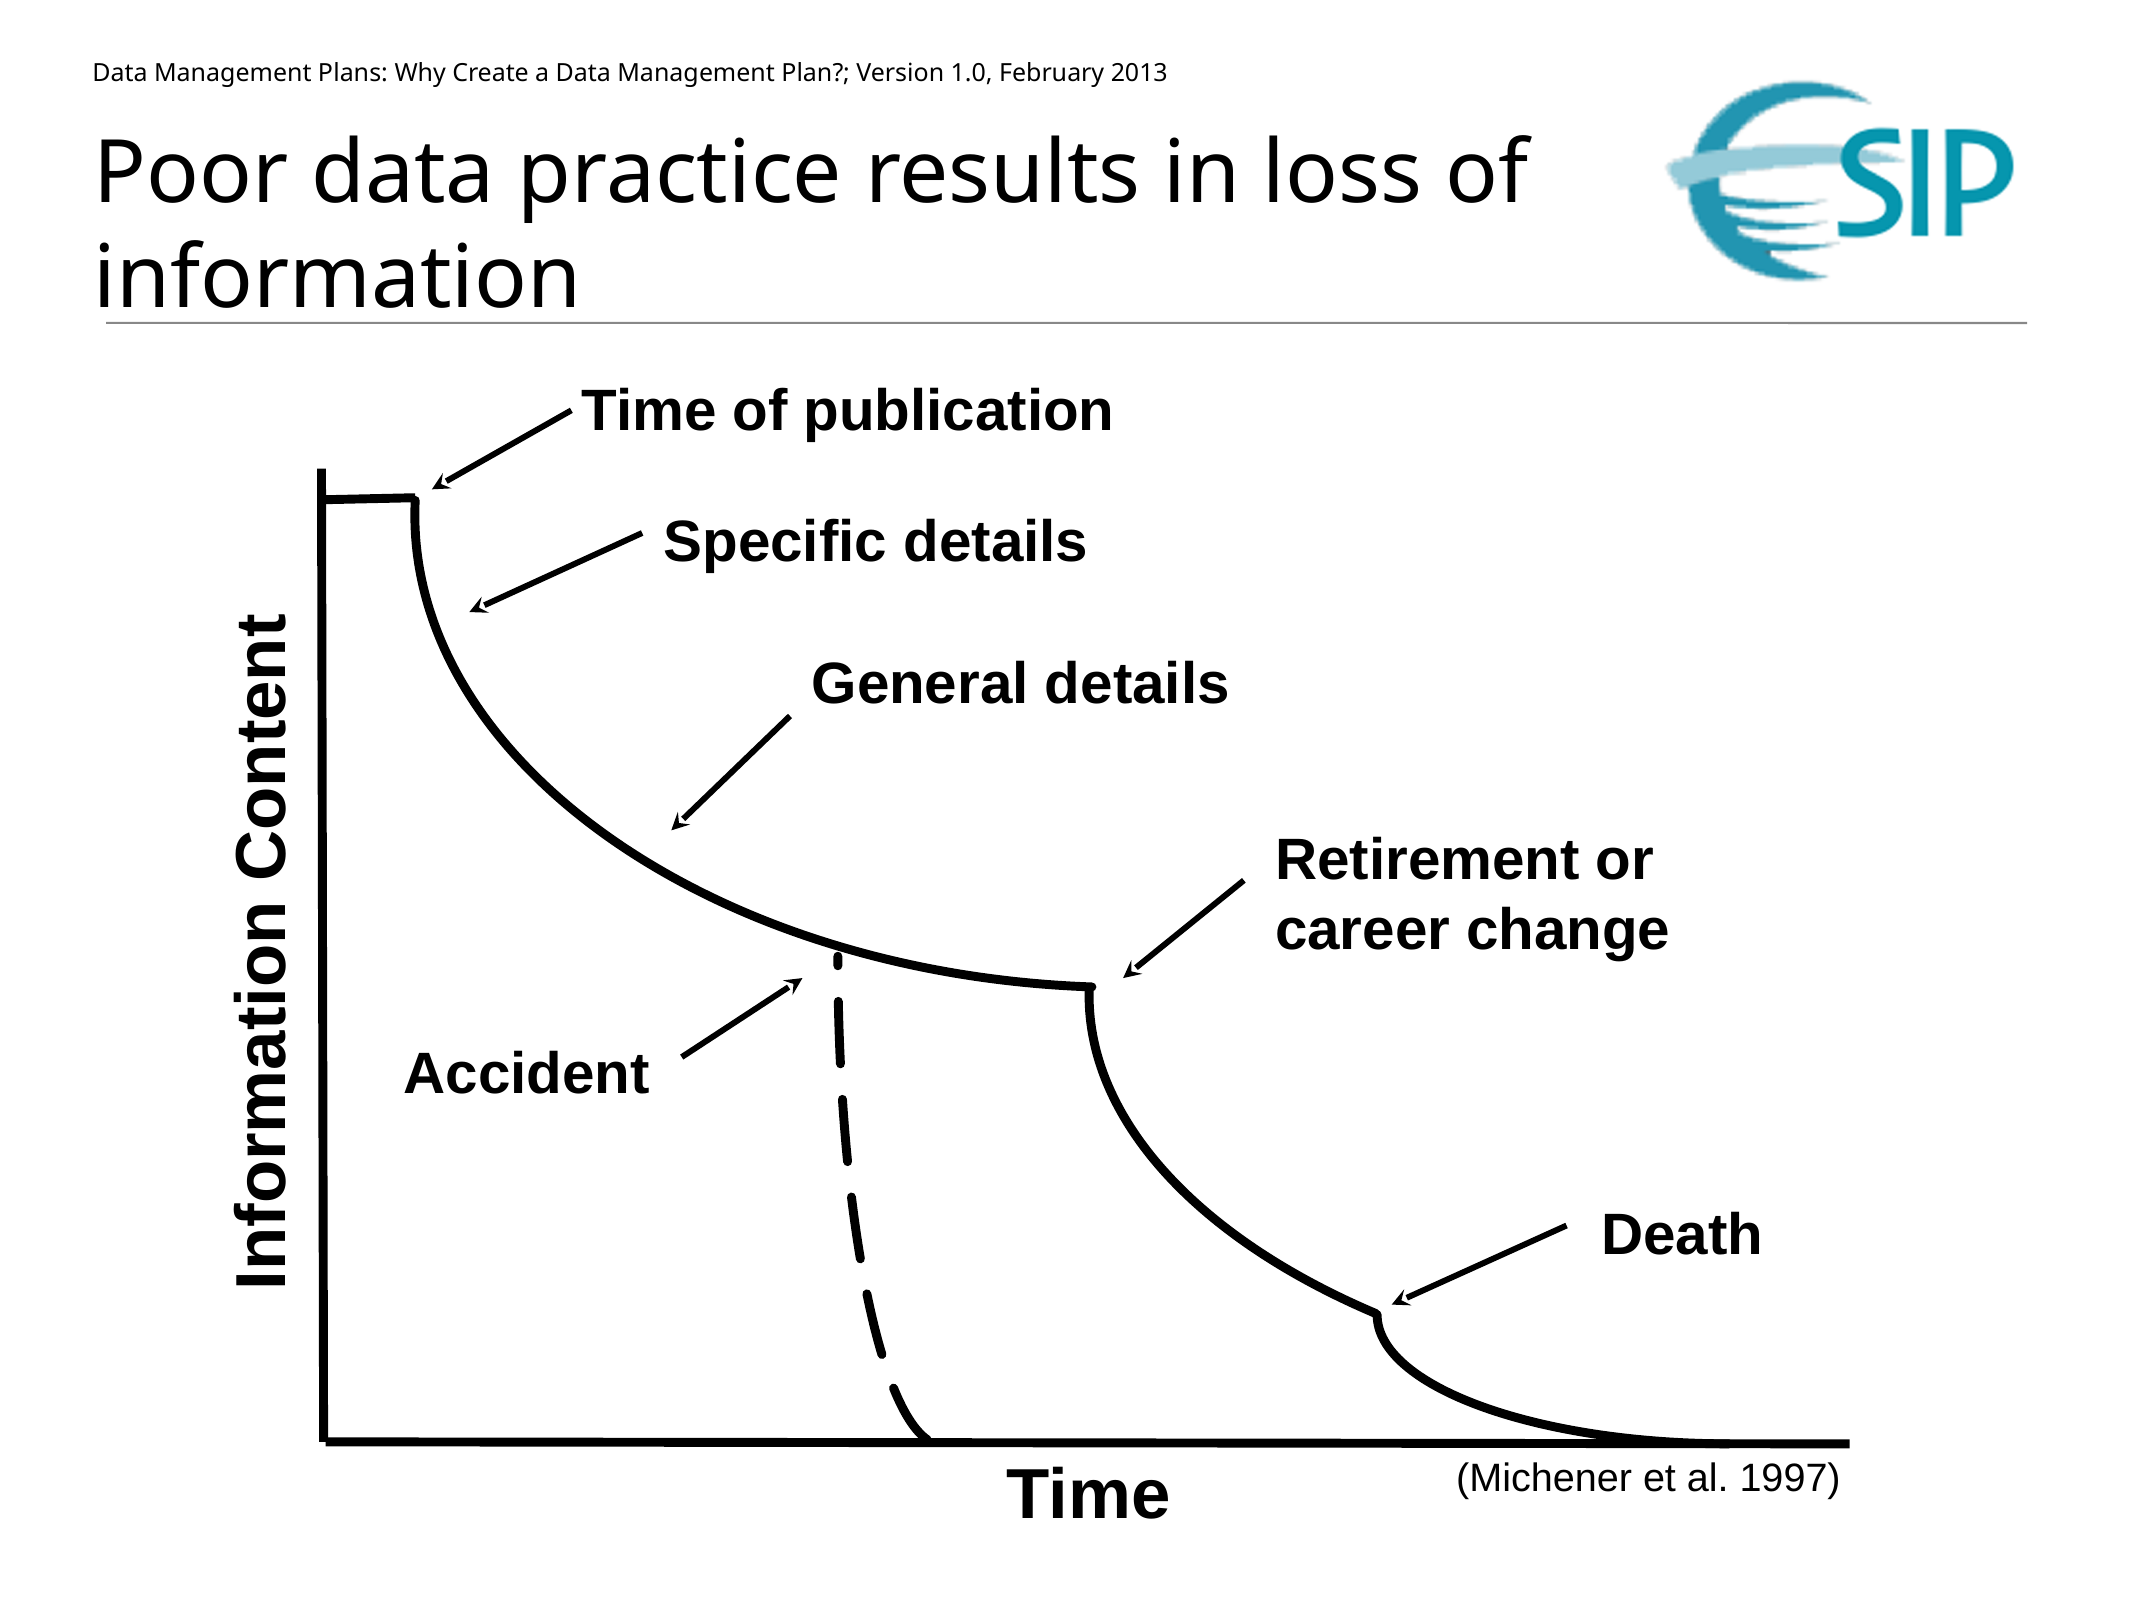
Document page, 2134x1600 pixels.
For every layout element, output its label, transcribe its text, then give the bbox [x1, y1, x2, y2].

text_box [202, 360, 1886, 1547]
text_box Data Management Plans: Why Create a Data Management Plan?; Version 1.0, February 2013 [77, 49, 1185, 94]
title Poor data practice results in loss of information [93, 95, 1803, 325]
picture [1653, 62, 2030, 286]
